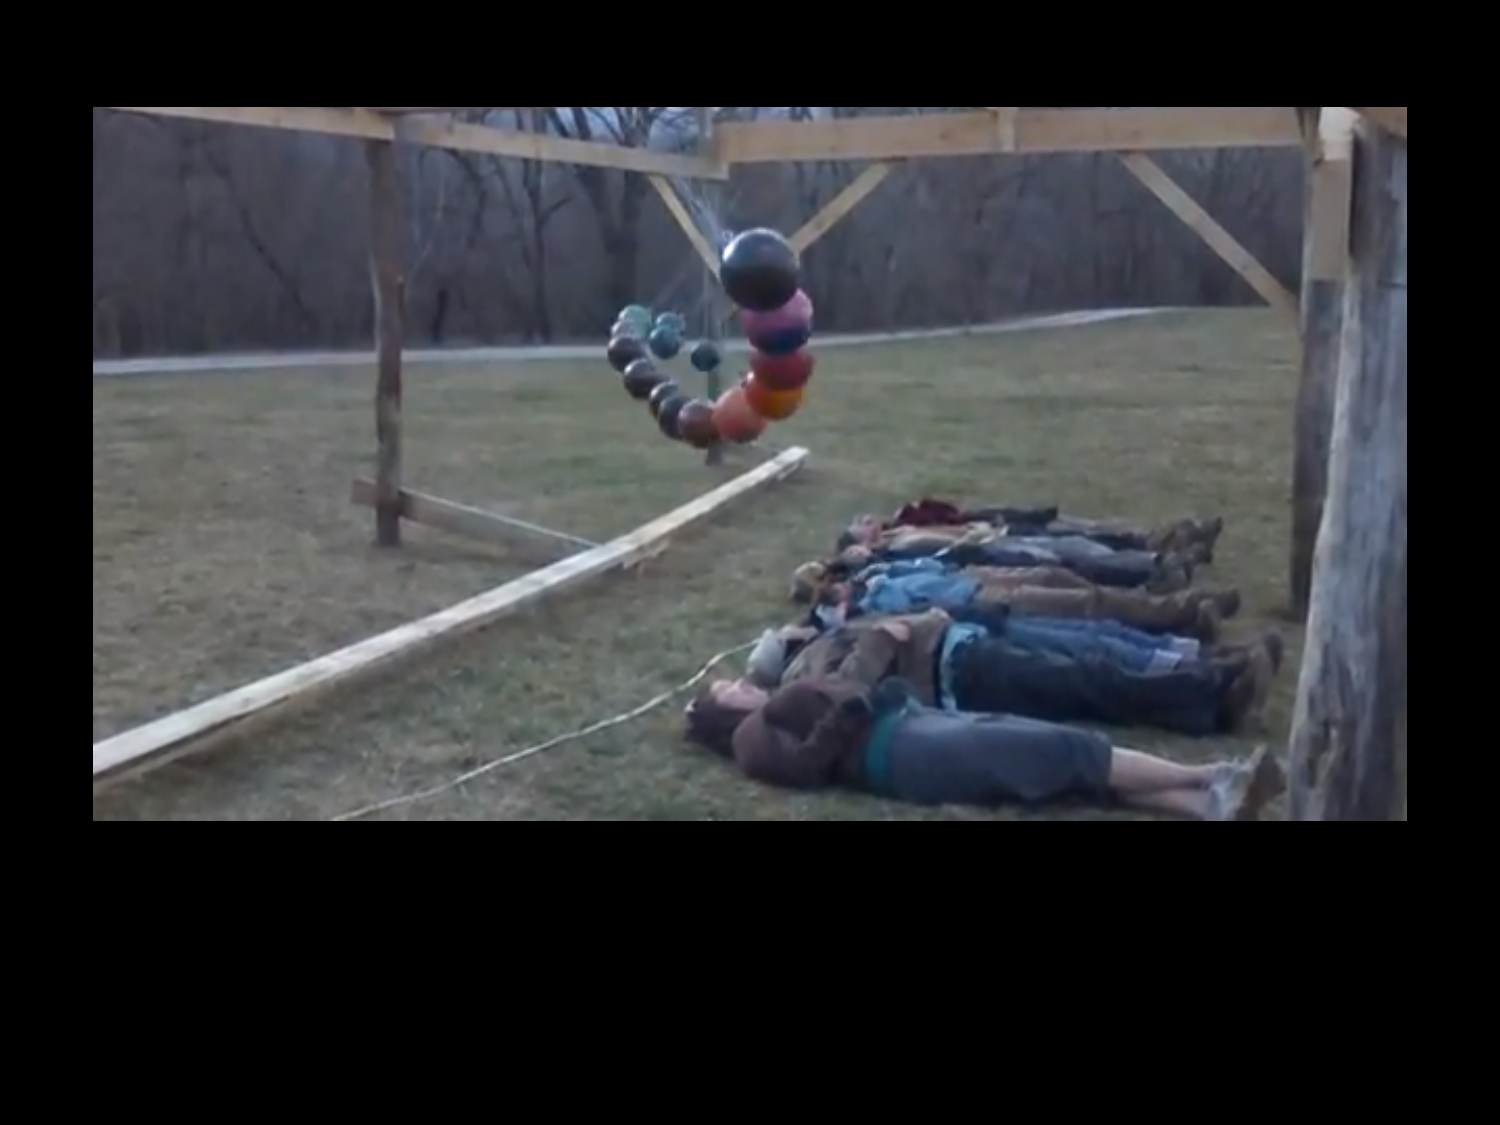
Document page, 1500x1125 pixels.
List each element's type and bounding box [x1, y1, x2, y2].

picture [93, 107, 1407, 821]
